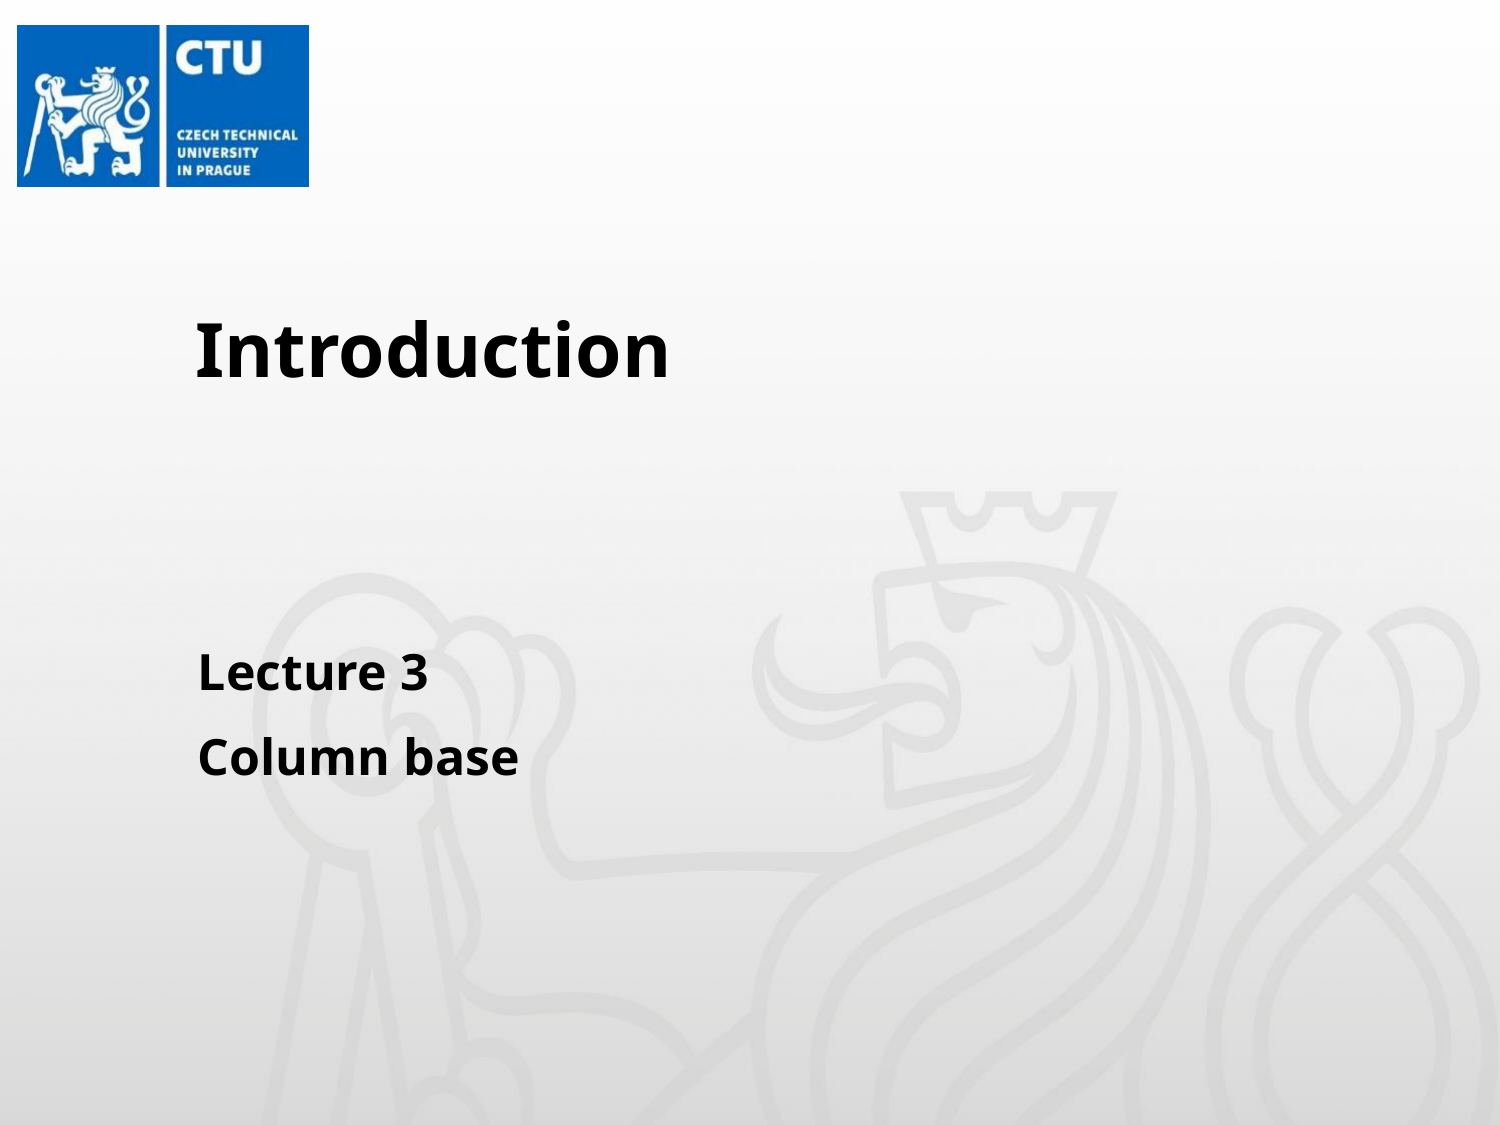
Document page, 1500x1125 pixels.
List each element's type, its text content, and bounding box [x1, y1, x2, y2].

title Introduction [180, 295, 1450, 533]
picture [0, 0, 1500, 1125]
subtitle Lecture 3 Column base [182, 633, 1453, 924]
